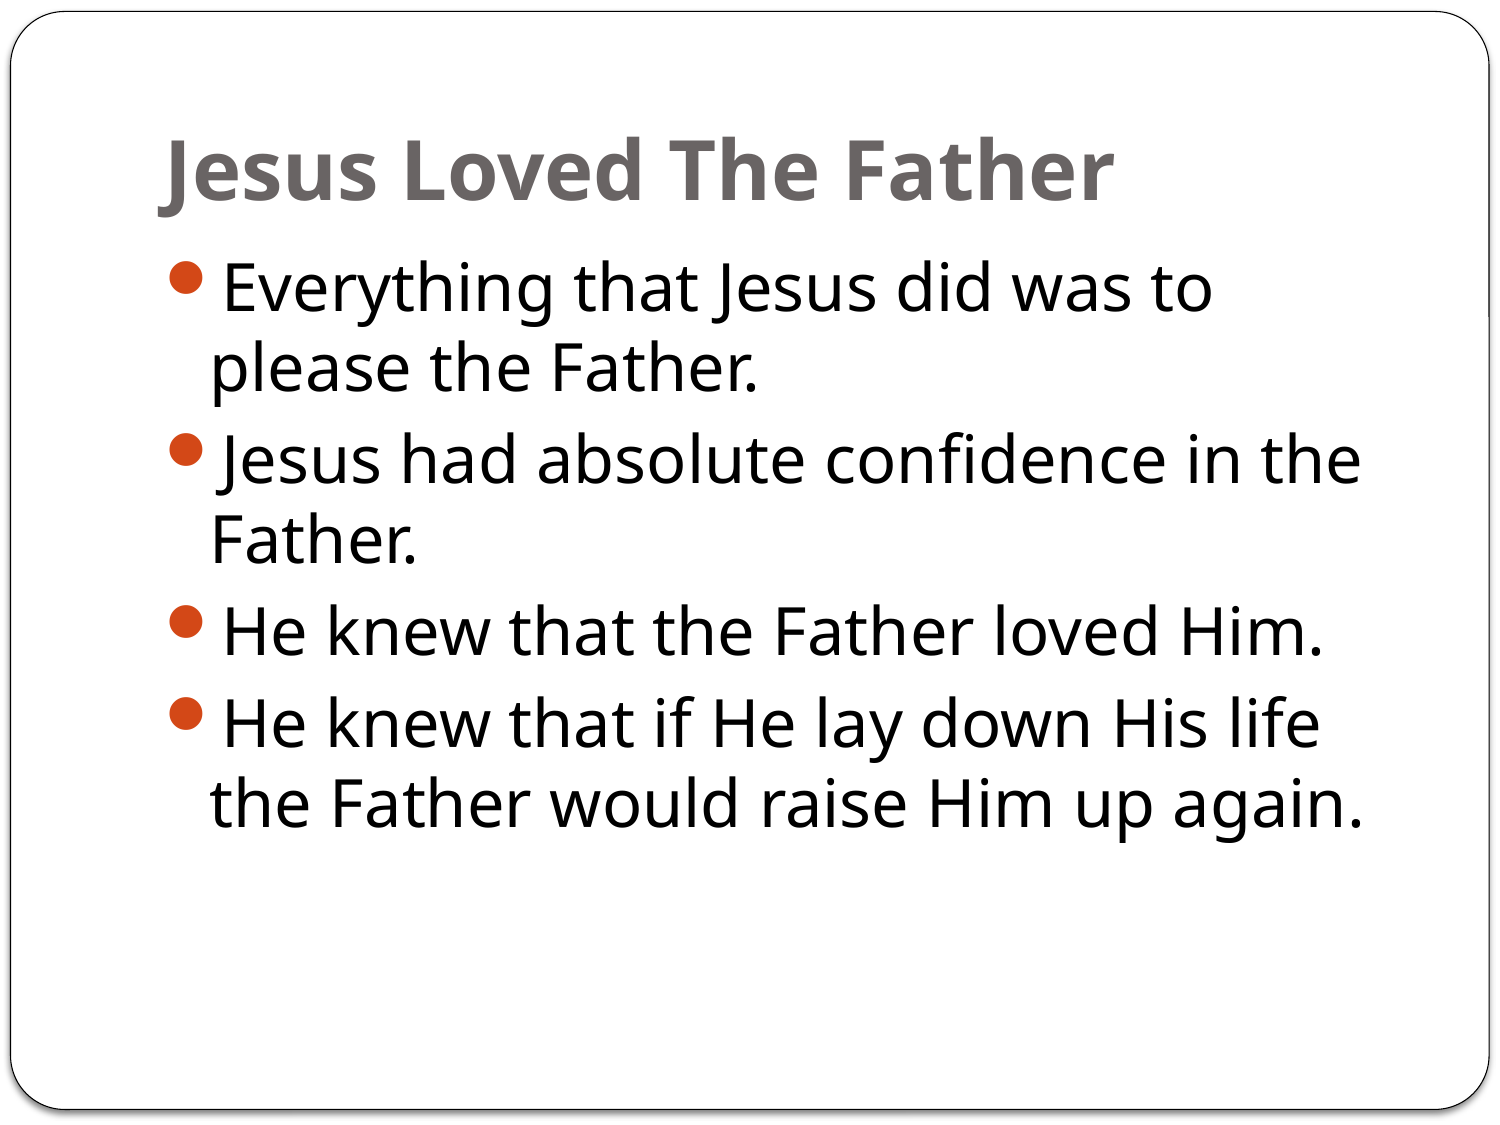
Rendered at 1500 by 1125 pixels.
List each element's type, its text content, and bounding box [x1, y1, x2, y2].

title Jesus Loved The Father [150, 45, 1425, 233]
list Everything that Jesus did was to please the Father. Jesus had absolute confidence in the Father. He knew that the Father loved Him. He knew that if He lay down His life the Father would raise Him up again. [150, 237, 1425, 988]
